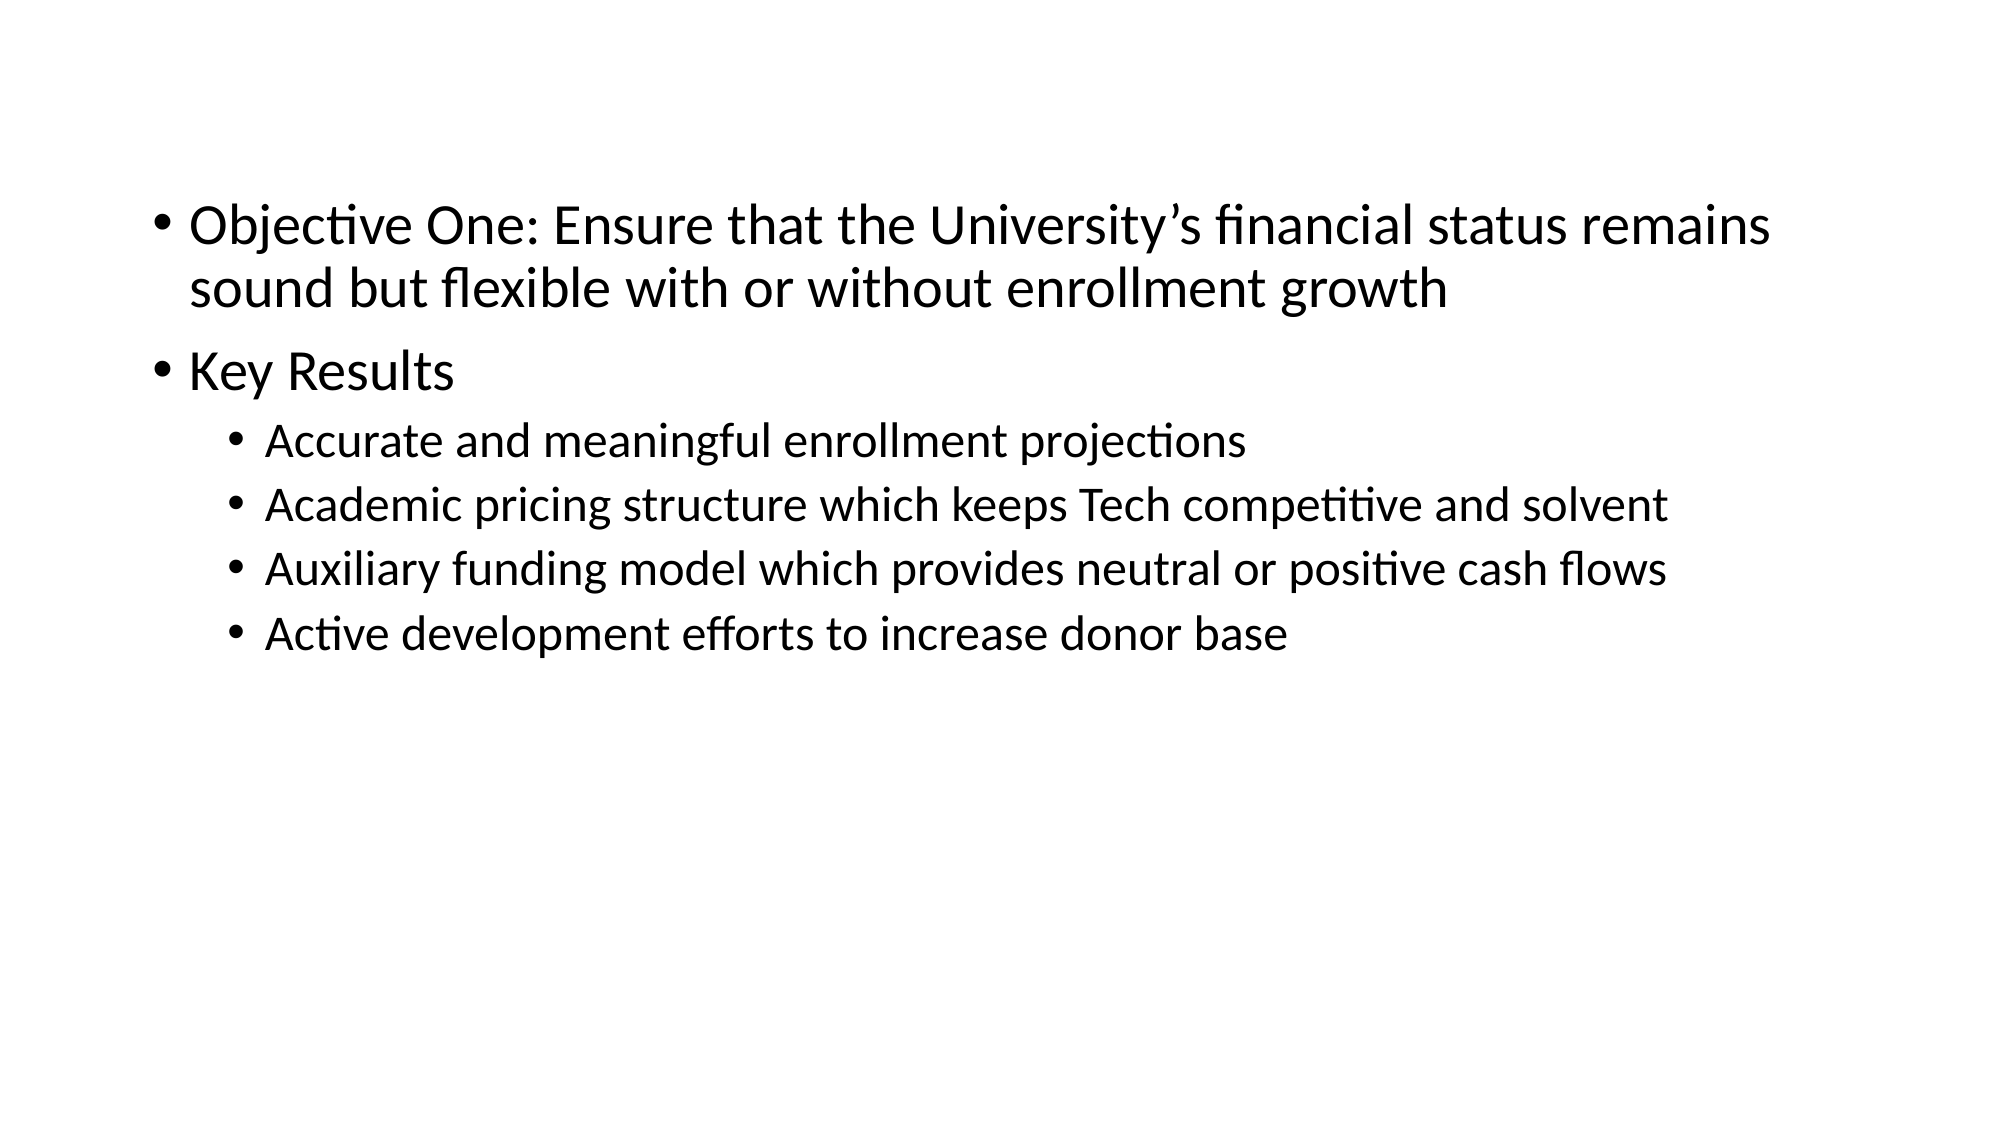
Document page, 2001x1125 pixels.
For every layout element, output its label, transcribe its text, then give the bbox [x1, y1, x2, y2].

list Objective One: Ensure that the University’s financial status remains sound but flexible with or without enrollment growth Key Results Accurate and meaningful enrollment projections Academic pricing structure which keeps Tech competitive and solvent Auxiliary funding model which provides neutral or positive cash flows Active development efforts to increase donor base [137, 186, 1863, 940]
